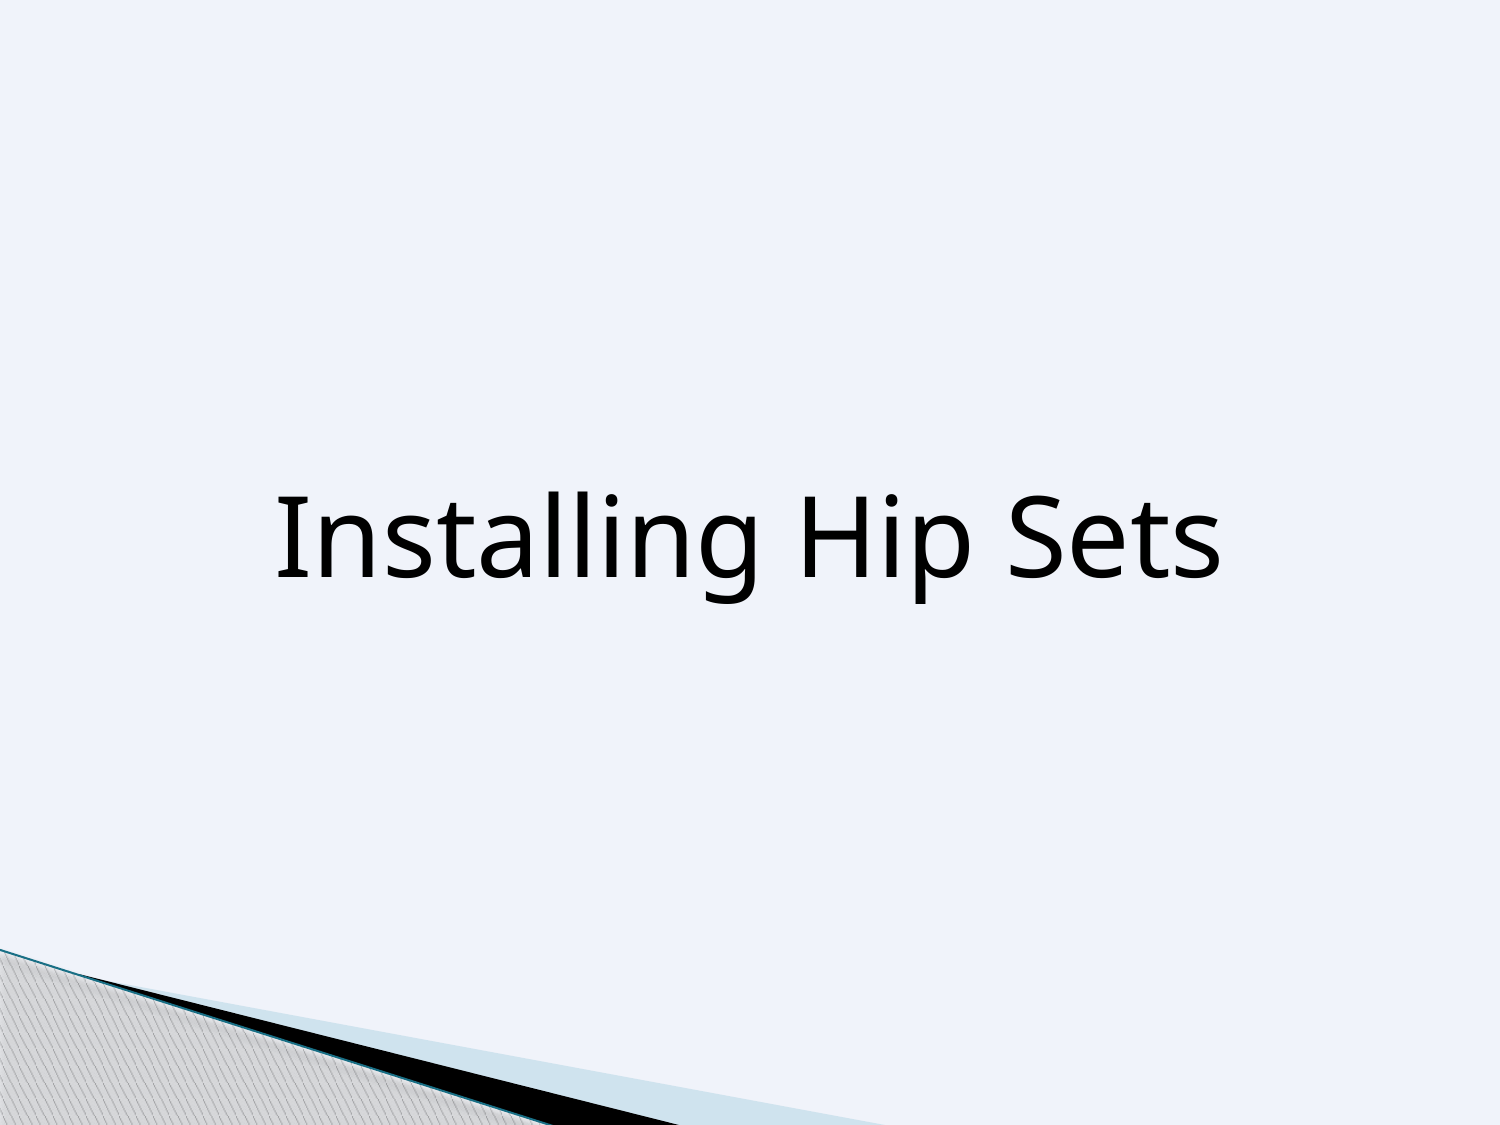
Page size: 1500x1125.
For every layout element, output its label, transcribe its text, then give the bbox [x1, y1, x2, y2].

text_box Installing Hip Sets [0, 457, 1500, 608]
